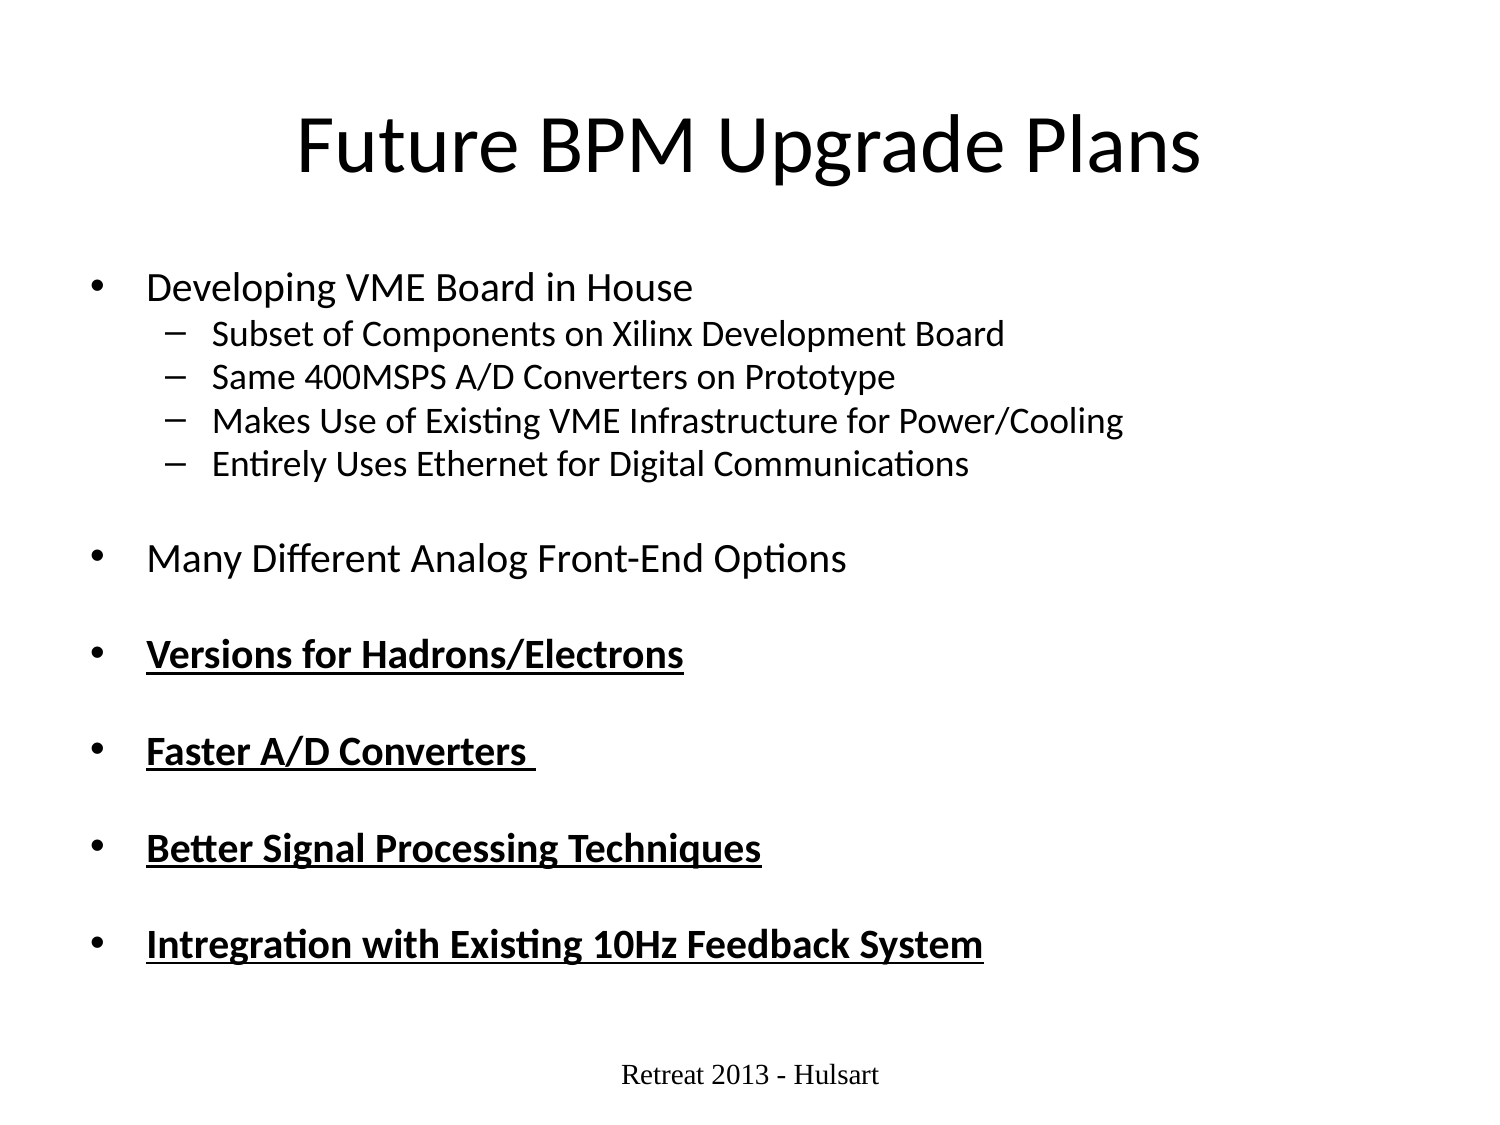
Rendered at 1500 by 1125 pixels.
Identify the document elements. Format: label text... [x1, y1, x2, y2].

list Developing VME Board in House Subset of Components on Xilinx Development Board Same 400MSPS A/D Converters on Prototype Makes Use of Existing VME Infrastructure for Power/Cooling Entirely Uses Ethernet for Digital Communications Many Different Analog Front-End Options Versions for Hadrons/Electrons Faster A/D Converters Better Signal Processing Techniques Intregration with Existing 10Hz Feedback System [75, 262, 1425, 1005]
title Future BPM Upgrade Plans [75, 45, 1425, 233]
footer Retreat 2013 - Hulsart [512, 1042, 988, 1103]
